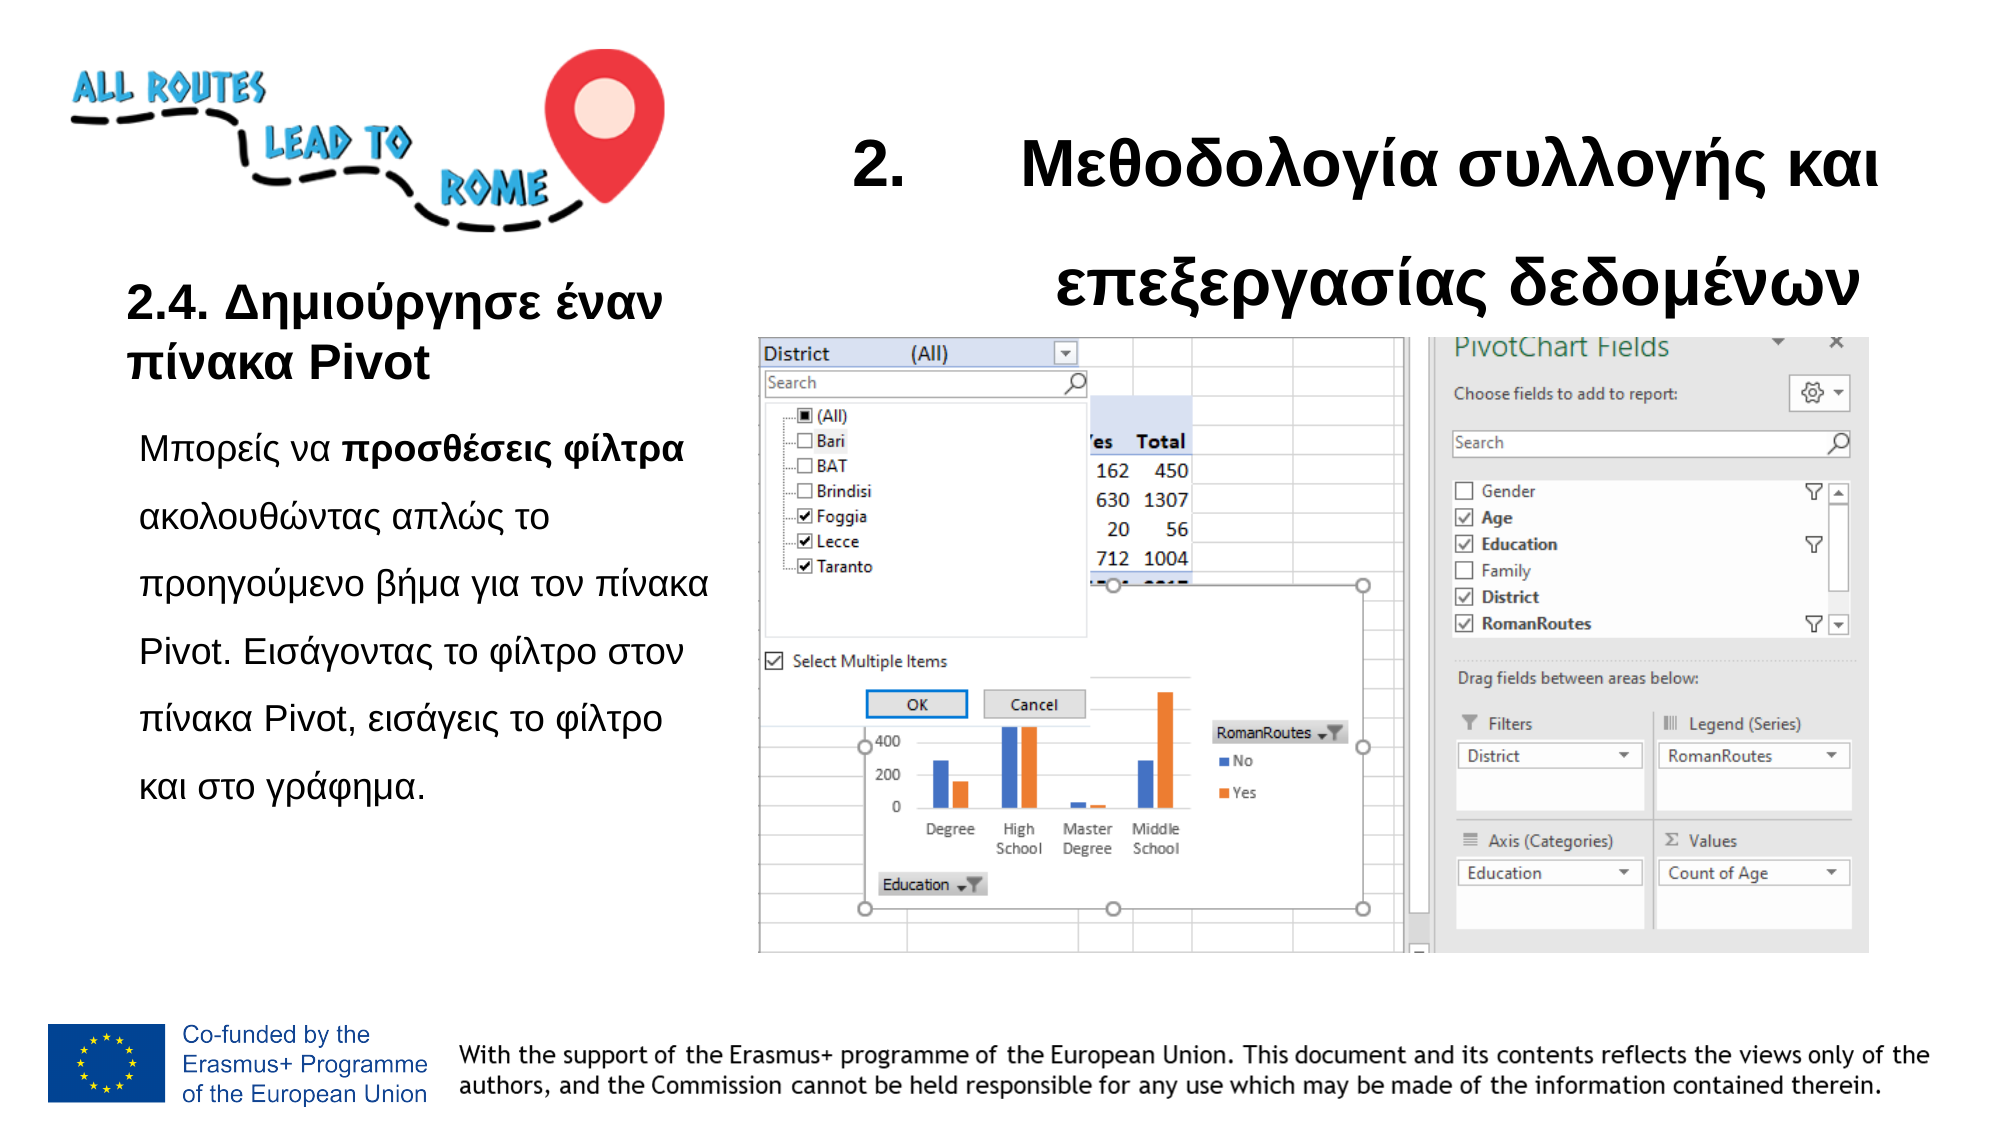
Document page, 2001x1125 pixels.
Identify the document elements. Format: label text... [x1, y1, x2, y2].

text_box 2.4. Δημιούργησε έναν πίνακα Pivot [119, 262, 760, 411]
text_box 2. Μεθοδολογία συλλογής και επεξεργασίας δεδομένων [688, 71, 1890, 314]
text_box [758, 336, 1869, 953]
picture [443, 1031, 1953, 1116]
picture [47, 1023, 427, 1107]
picture [47, 40, 689, 242]
text_box Μπορείς να προσθέσεις φίλτρα ακολουθώντας απλώς το προηγούμενο βήμα για τον πίνακα Pivot. Εισάγοντας το φίλτρο στον πίνακα Pivot, εισάγεις το φίλτρο και στο γράφημα. [123, 386, 732, 1017]
